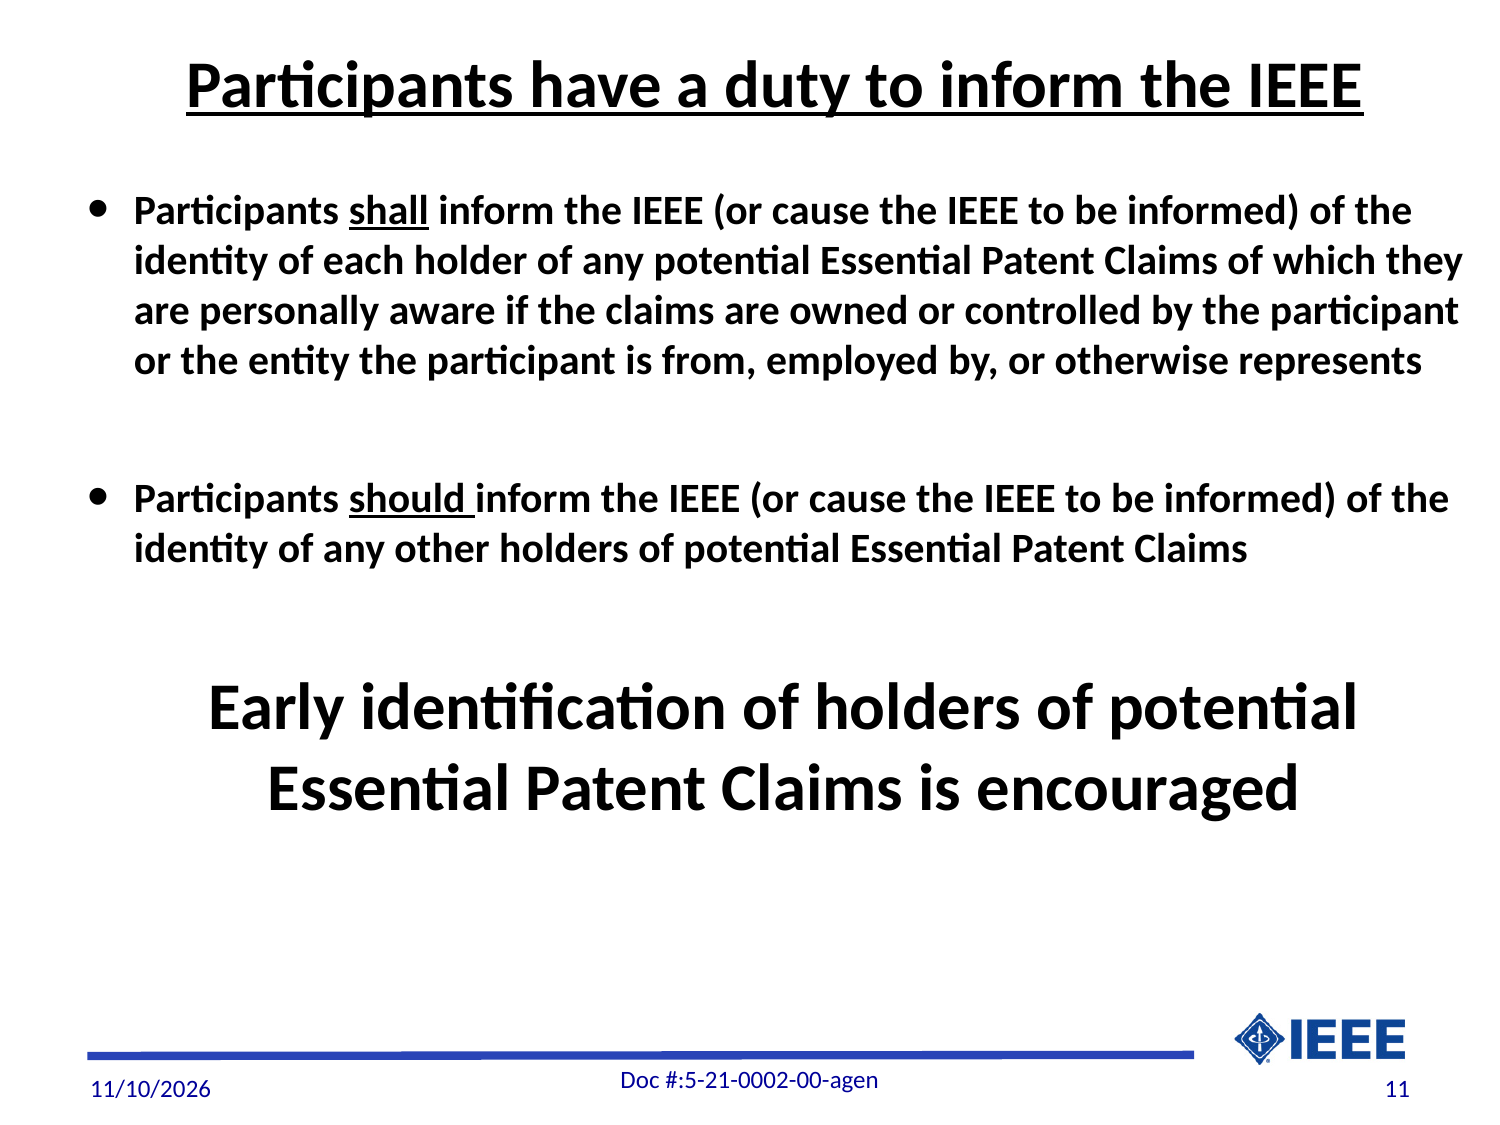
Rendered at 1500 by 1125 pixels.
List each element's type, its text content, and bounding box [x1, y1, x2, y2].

title Participants have a duty to inform the IEEE [50, 24, 1500, 138]
list Participants shall inform the IEEE (or cause the IEEE to be informed) of the identity of each holder of any potential Essential Patent Claims of which they are personally aware if the claims are owned or controlled by the participant or the entity the participant is from, employed by, or otherwise represents Participants should inform the IEEE (or cause the IEEE to be informed) of the identity of any other holders of potential Essential Patent Claims Early identification of holders of potential Essential Patent Claims is encouraged [0, 174, 1498, 975]
picture [1231, 1011, 1406, 1057]
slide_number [75, 1057, 425, 1118]
slide_number 11 [1074, 1057, 1425, 1118]
footer Doc #:5-21-0002-00-agen [496, 1054, 1004, 1103]
